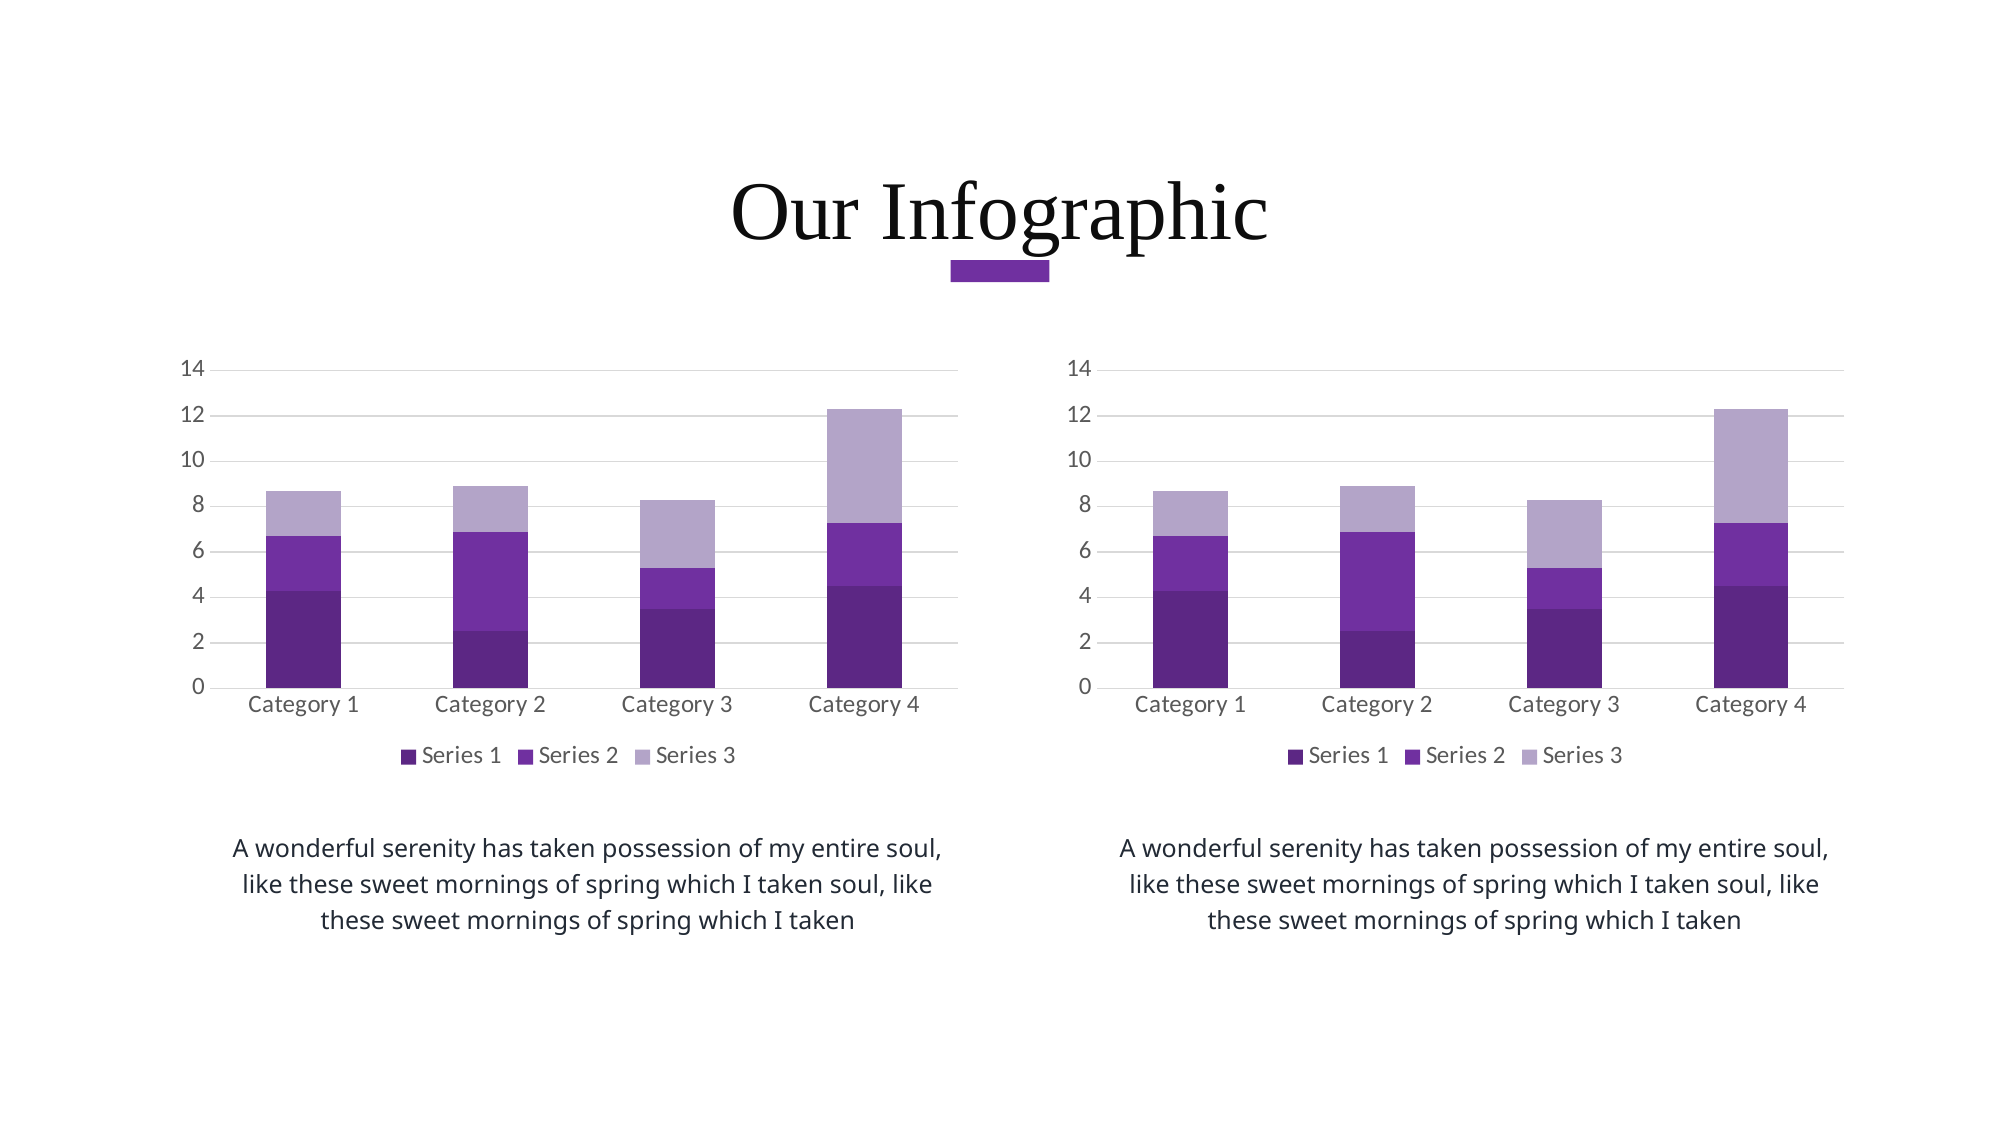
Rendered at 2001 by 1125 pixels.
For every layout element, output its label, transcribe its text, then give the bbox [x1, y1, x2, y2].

chart [163, 349, 974, 776]
text_box Our Infographic [530, 98, 1470, 264]
chart [1050, 349, 1861, 776]
text_box A wonderful serenity has taken possession of my entire soul, like these sweet mornings of spring which I taken soul, like these sweet mornings of spring which I taken [1089, 819, 1861, 943]
text_box [950, 259, 1050, 283]
text_box A wonderful serenity has taken possession of my entire soul, like these sweet mornings of spring which I taken soul, like these sweet mornings of spring which I taken [202, 819, 974, 943]
